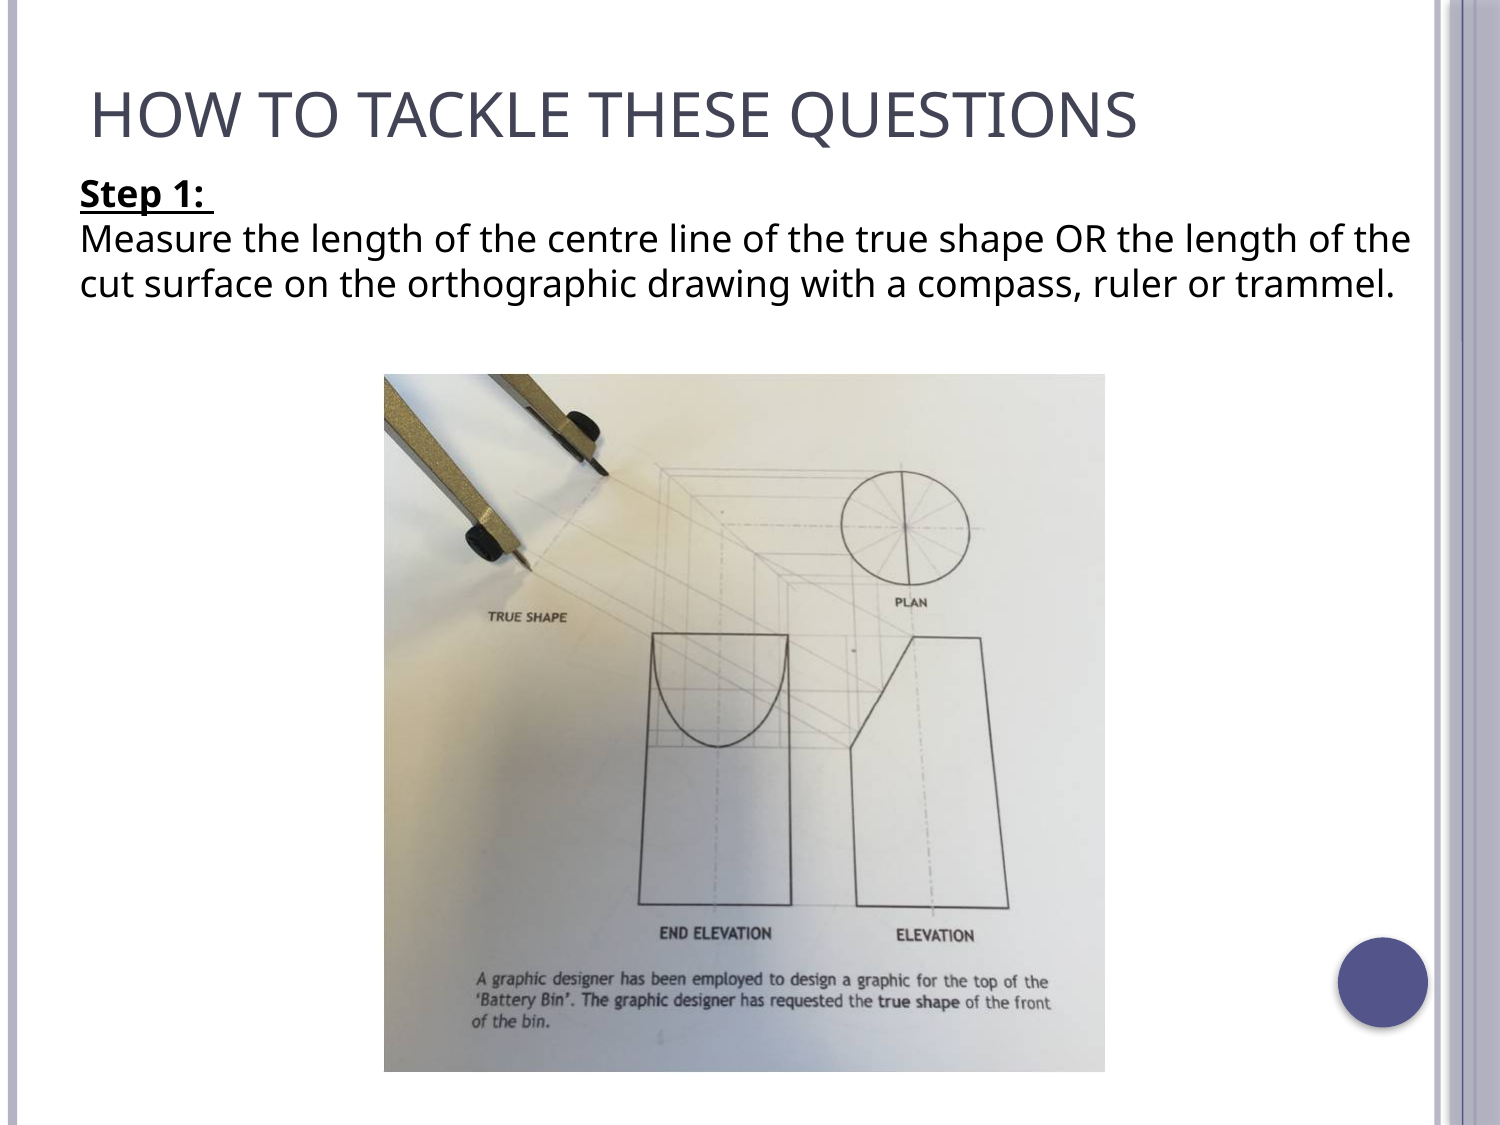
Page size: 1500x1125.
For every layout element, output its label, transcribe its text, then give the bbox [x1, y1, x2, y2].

title How to tackle these questions [75, 45, 1300, 162]
picture [383, 372, 1107, 1073]
text_box Step 1: Measure the length of the centre line of the true shape OR the length of the cut surface on the orthographic drawing with a compass, ruler or trammel. [64, 162, 1447, 313]
